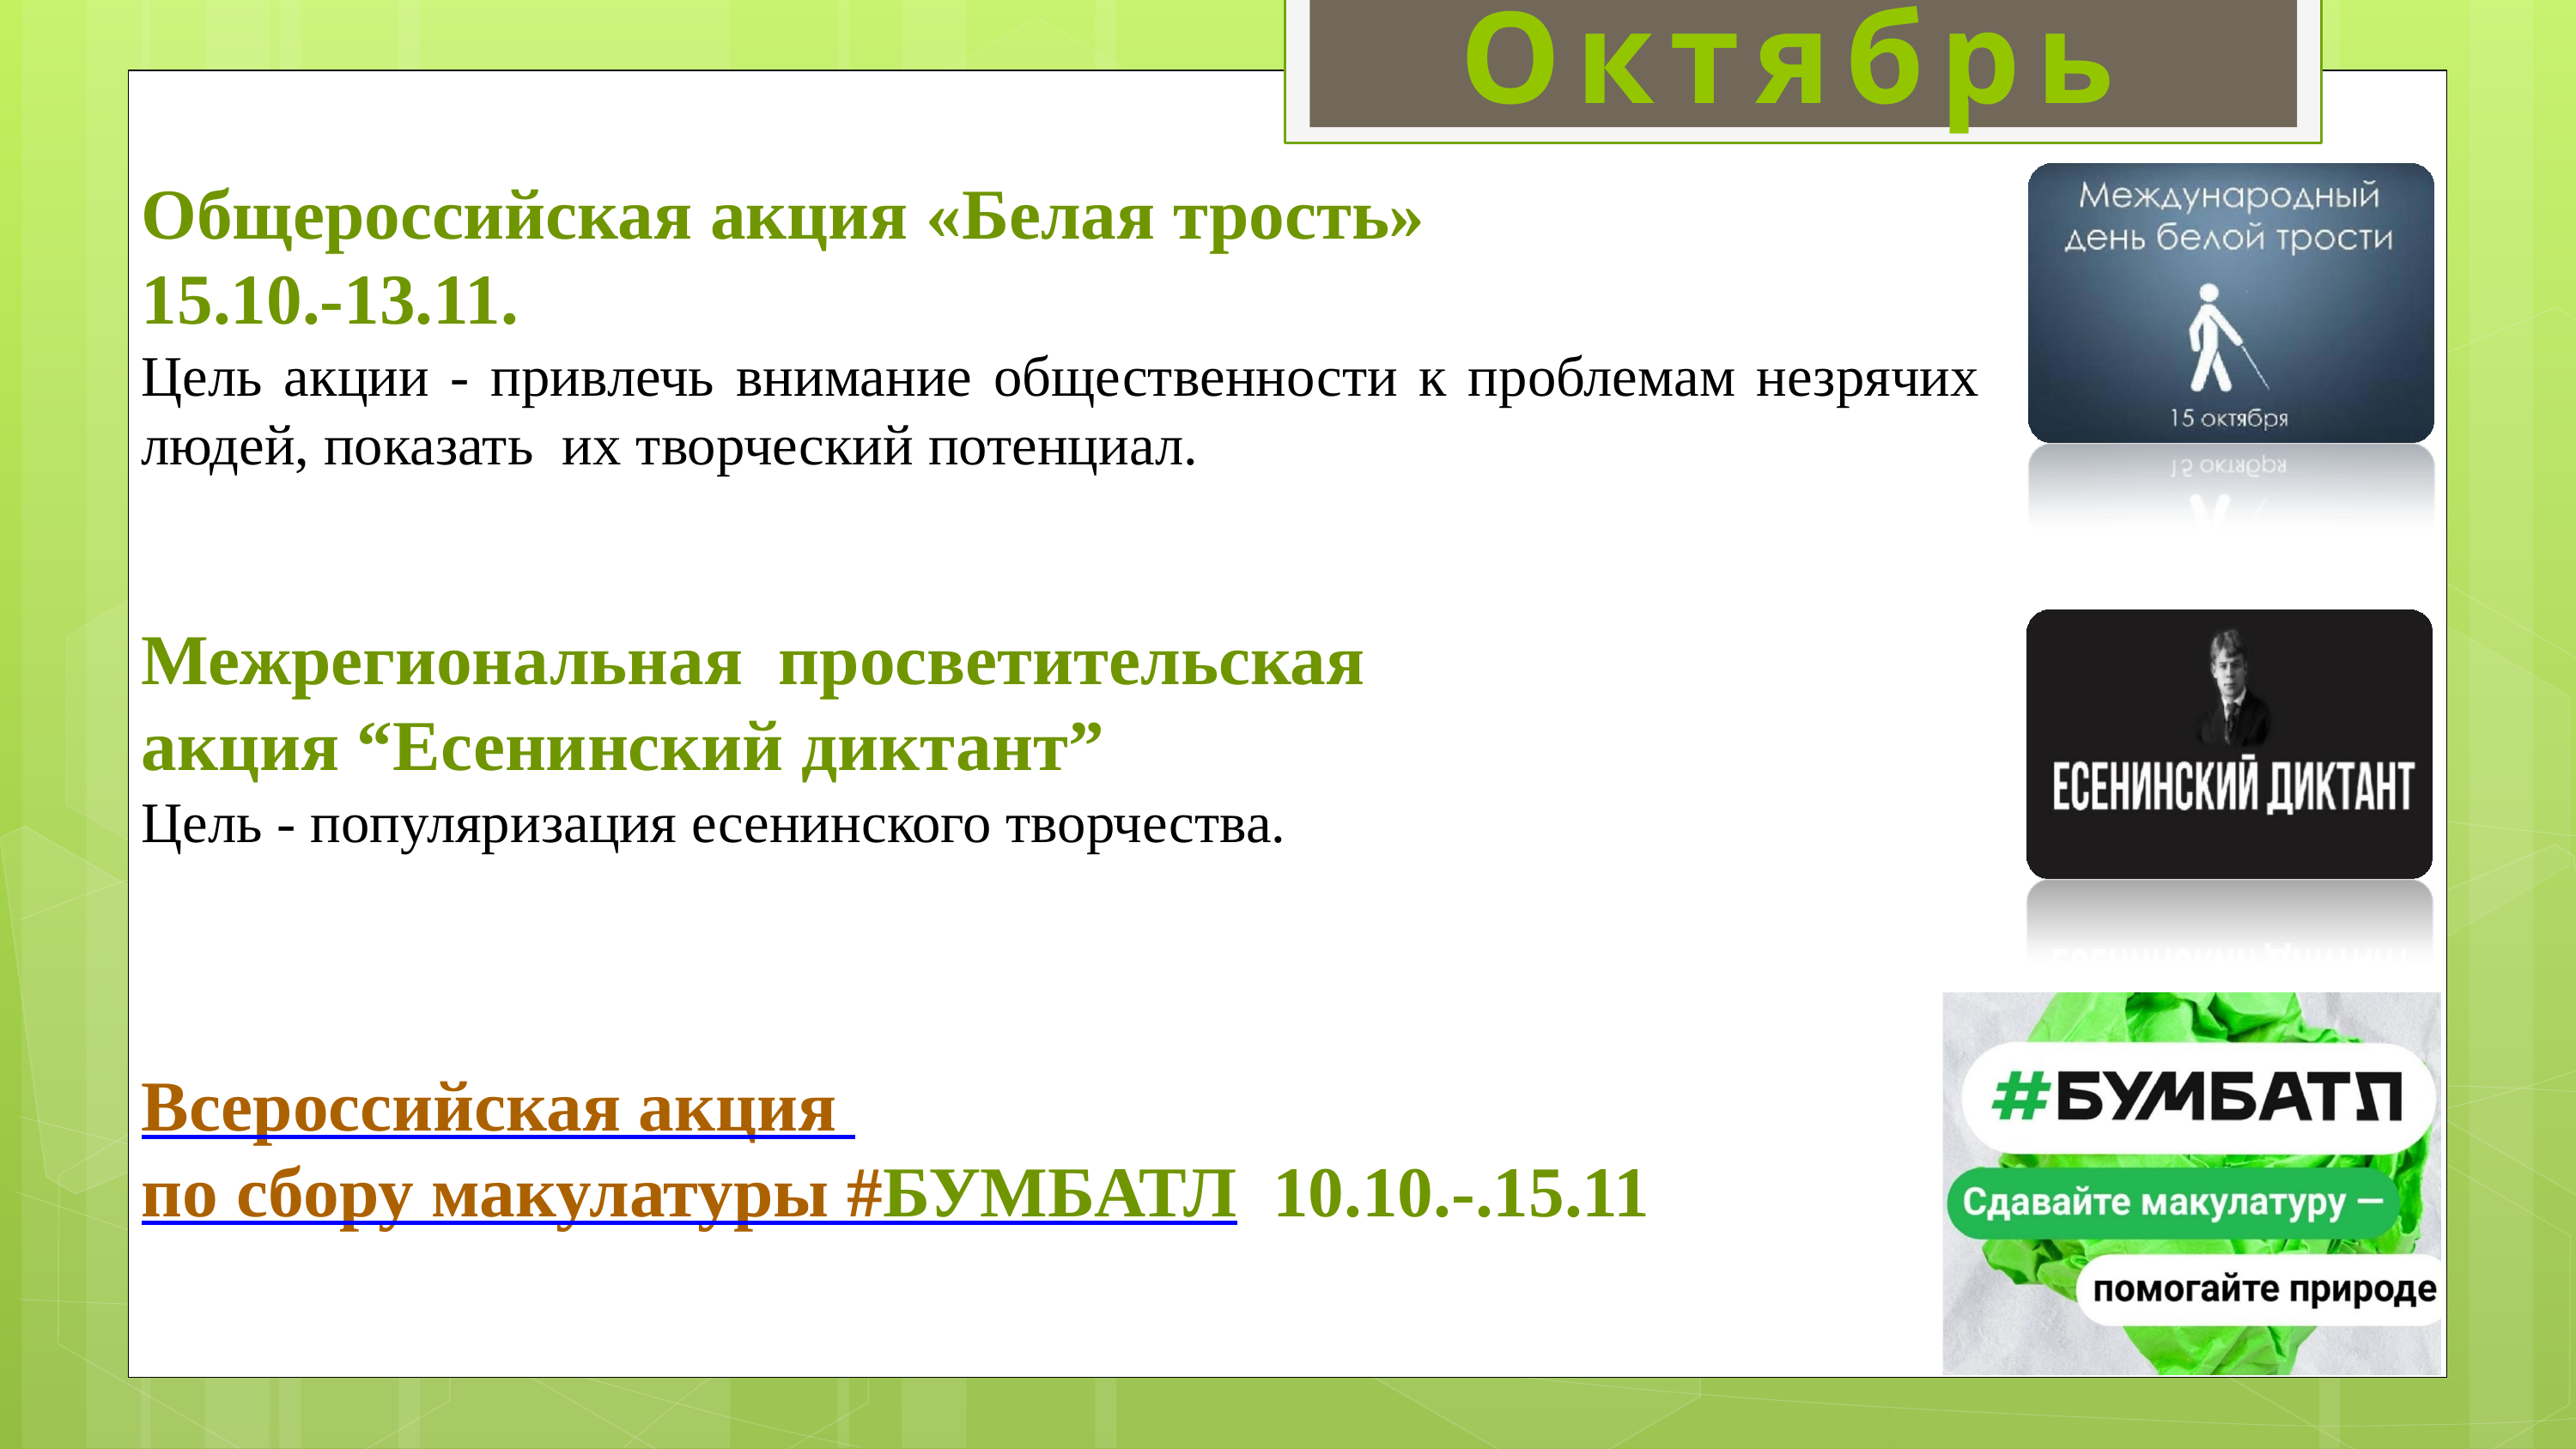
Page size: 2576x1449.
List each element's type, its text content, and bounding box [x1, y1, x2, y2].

text_box Общероссийская акция «Белая трость» 15.10.-13.11. Цель акции - привлечь внимание общественности к проблемам незрячих людей, показать их творческий потенциал. Межрегиональная просветительская акция “Есенинский диктант” Цель - популяризация есенинского творчества. Всероссийская акция по сбору макулатуры #БУМБАТЛ 10.10.-.15.11 [139, 134, 1983, 1232]
title Октябрь [1458, 0, 2205, 129]
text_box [2025, 609, 2435, 963]
picture [1942, 991, 2442, 1376]
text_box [2026, 163, 2436, 530]
